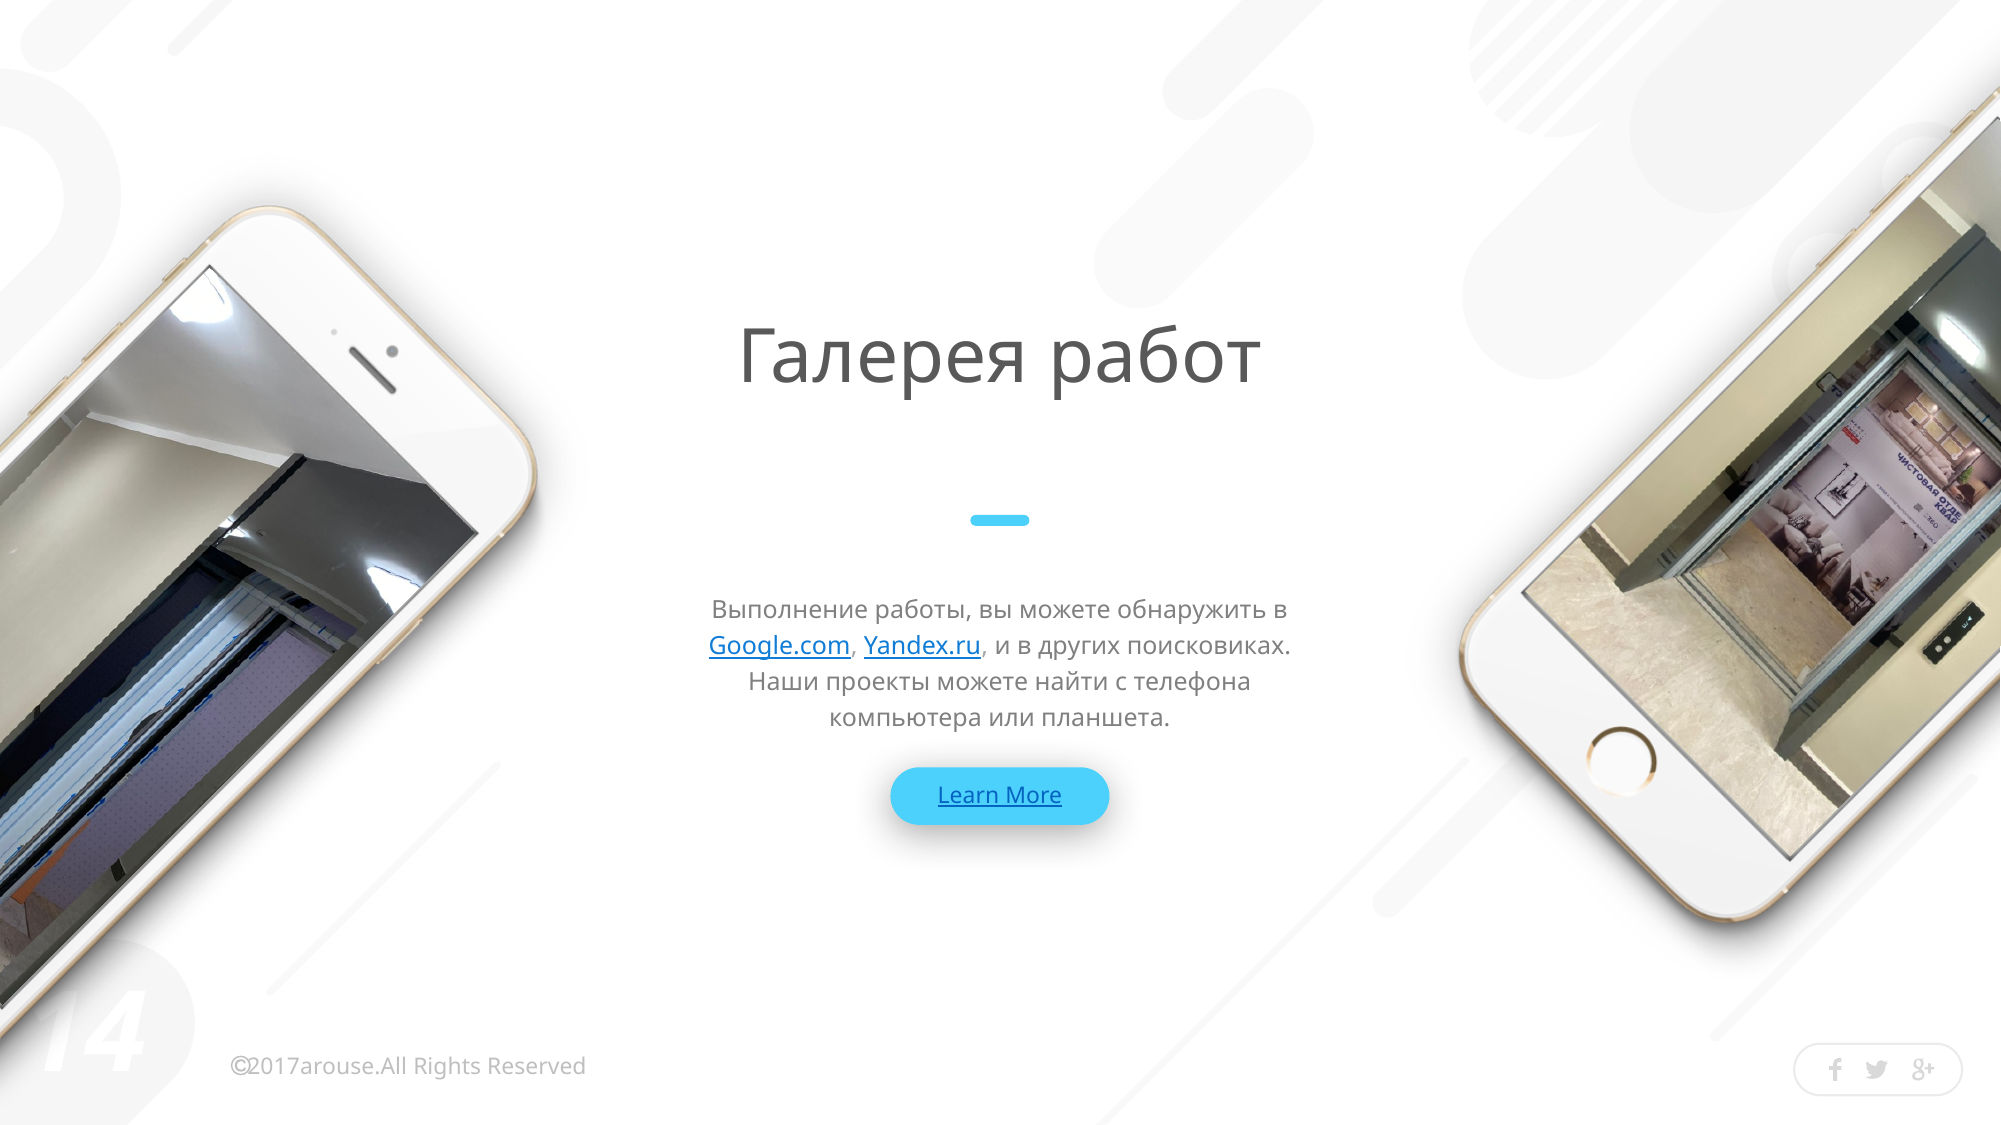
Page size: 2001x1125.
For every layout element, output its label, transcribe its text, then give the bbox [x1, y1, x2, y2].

text_box [969, 513, 1031, 527]
text_box Learn More [889, 766, 1111, 826]
picture [1320, 0, 2001, 1064]
text_box Галерея работ [682, 300, 1318, 405]
picture [0, 62, 681, 1125]
text_box Выполнение работы, вы можете обнаружить в Google.com, Yandex.ru, и в других поисковиках. Наши проекты можете найти с телефона компьютера или планшета. [682, 580, 1318, 739]
